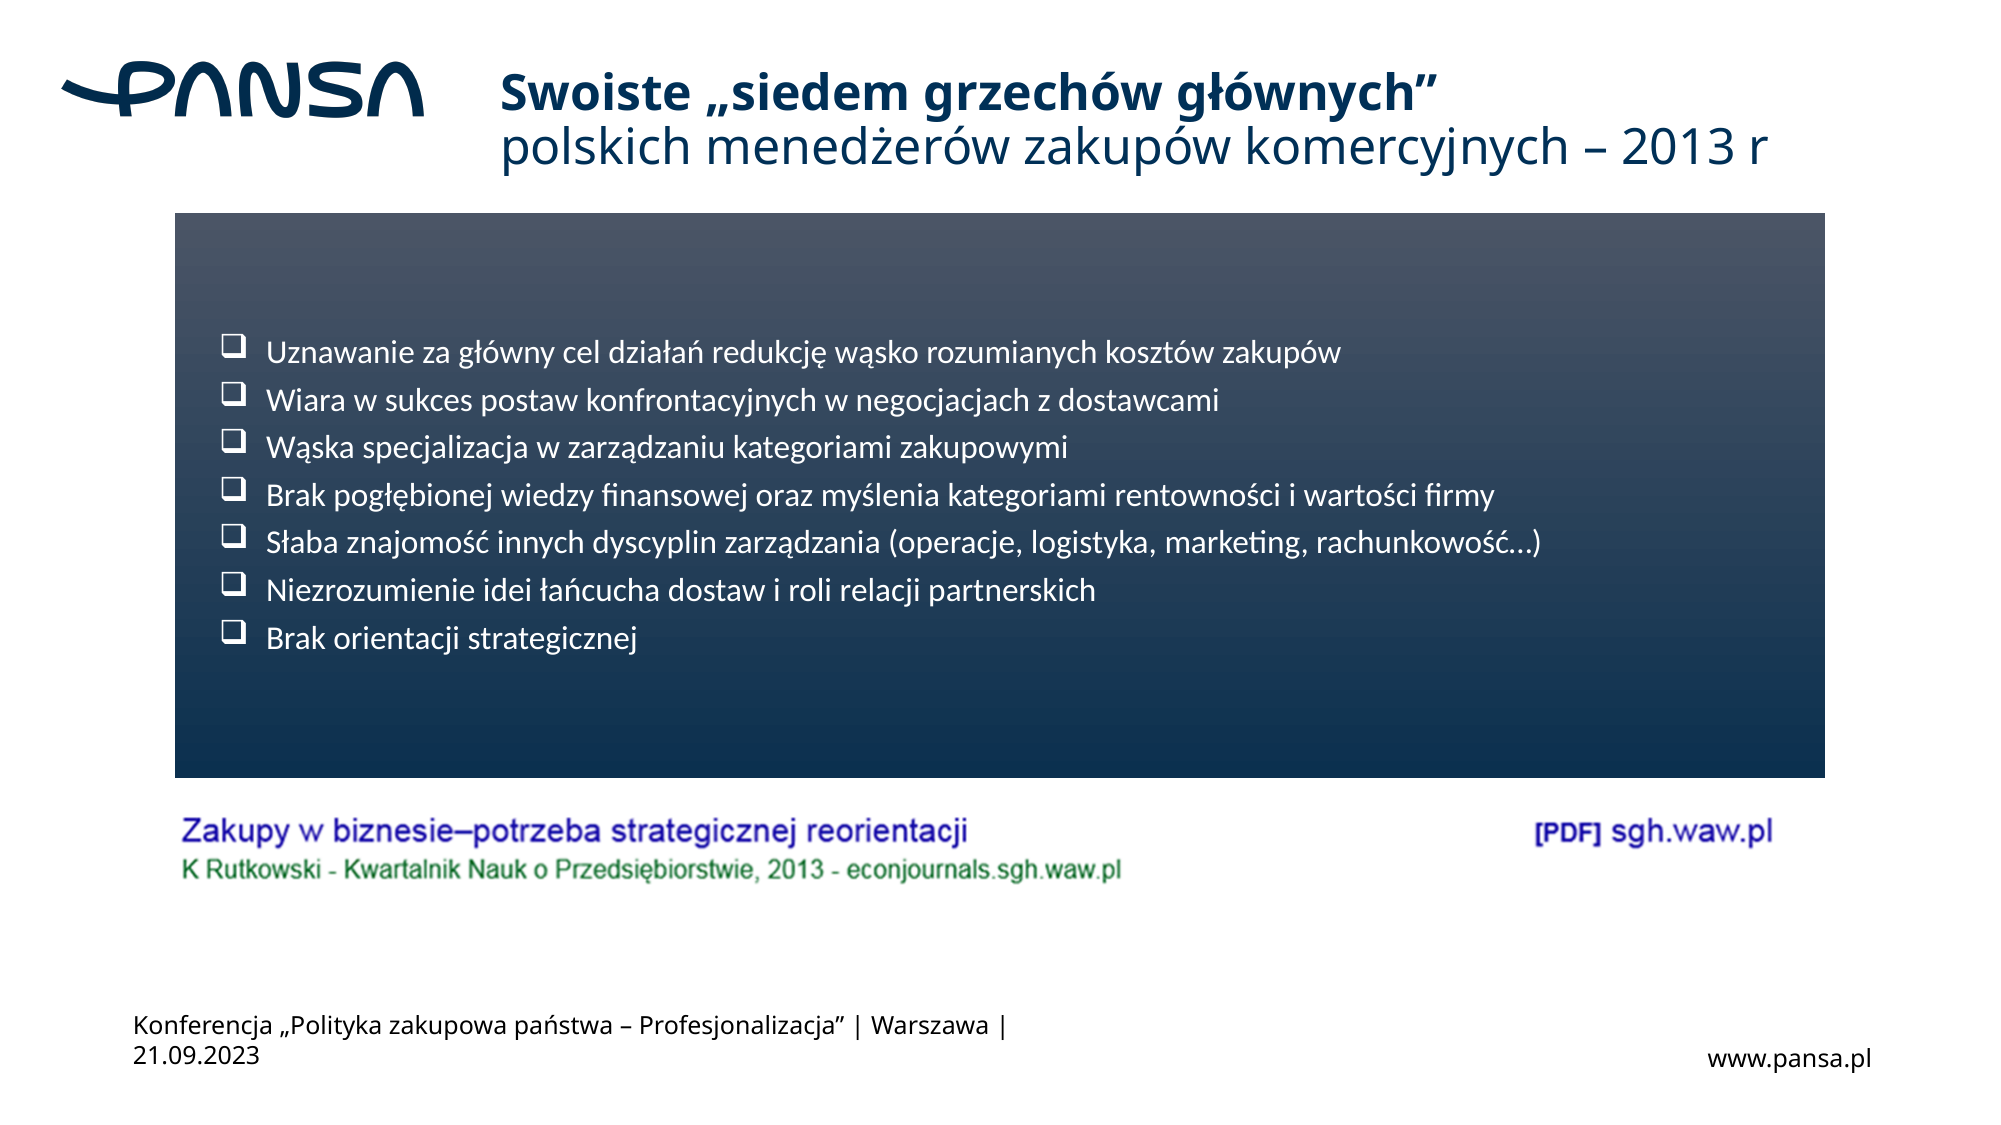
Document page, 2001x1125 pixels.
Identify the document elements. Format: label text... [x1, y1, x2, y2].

text_box Konferencja „Polityka zakupowa państwa – Profesjonalizacja” | Warszawa | 21.09.2023 [118, 1002, 1163, 1054]
picture [61, 61, 424, 118]
picture [174, 802, 1808, 891]
title Swoiste „siedem grzechów głównych” polskich menedżerów zakupów komercyjnych – 2013 r [499, 36, 2000, 175]
text_box Uznawanie za główny cel działań redukcję wąsko rozumianych kosztów zakupów Wiara w sukces postaw konfrontacyjnych w negocjacjach z dostawcami Wąska specjalizacja w zarządzaniu kategoriami zakupowymi Brak pogłębionej wiedzy finansowej oraz myślenia kategoriami rentowności i wartości firmy Słaba znajomość innych dyscyplin zarządzania (operacje, logistyka, marketing, rachunkowość…) Niezrozumienie idei łańcucha dostaw i roli relacji partnerskich Brak orientacji strategicznej [174, 212, 1825, 779]
